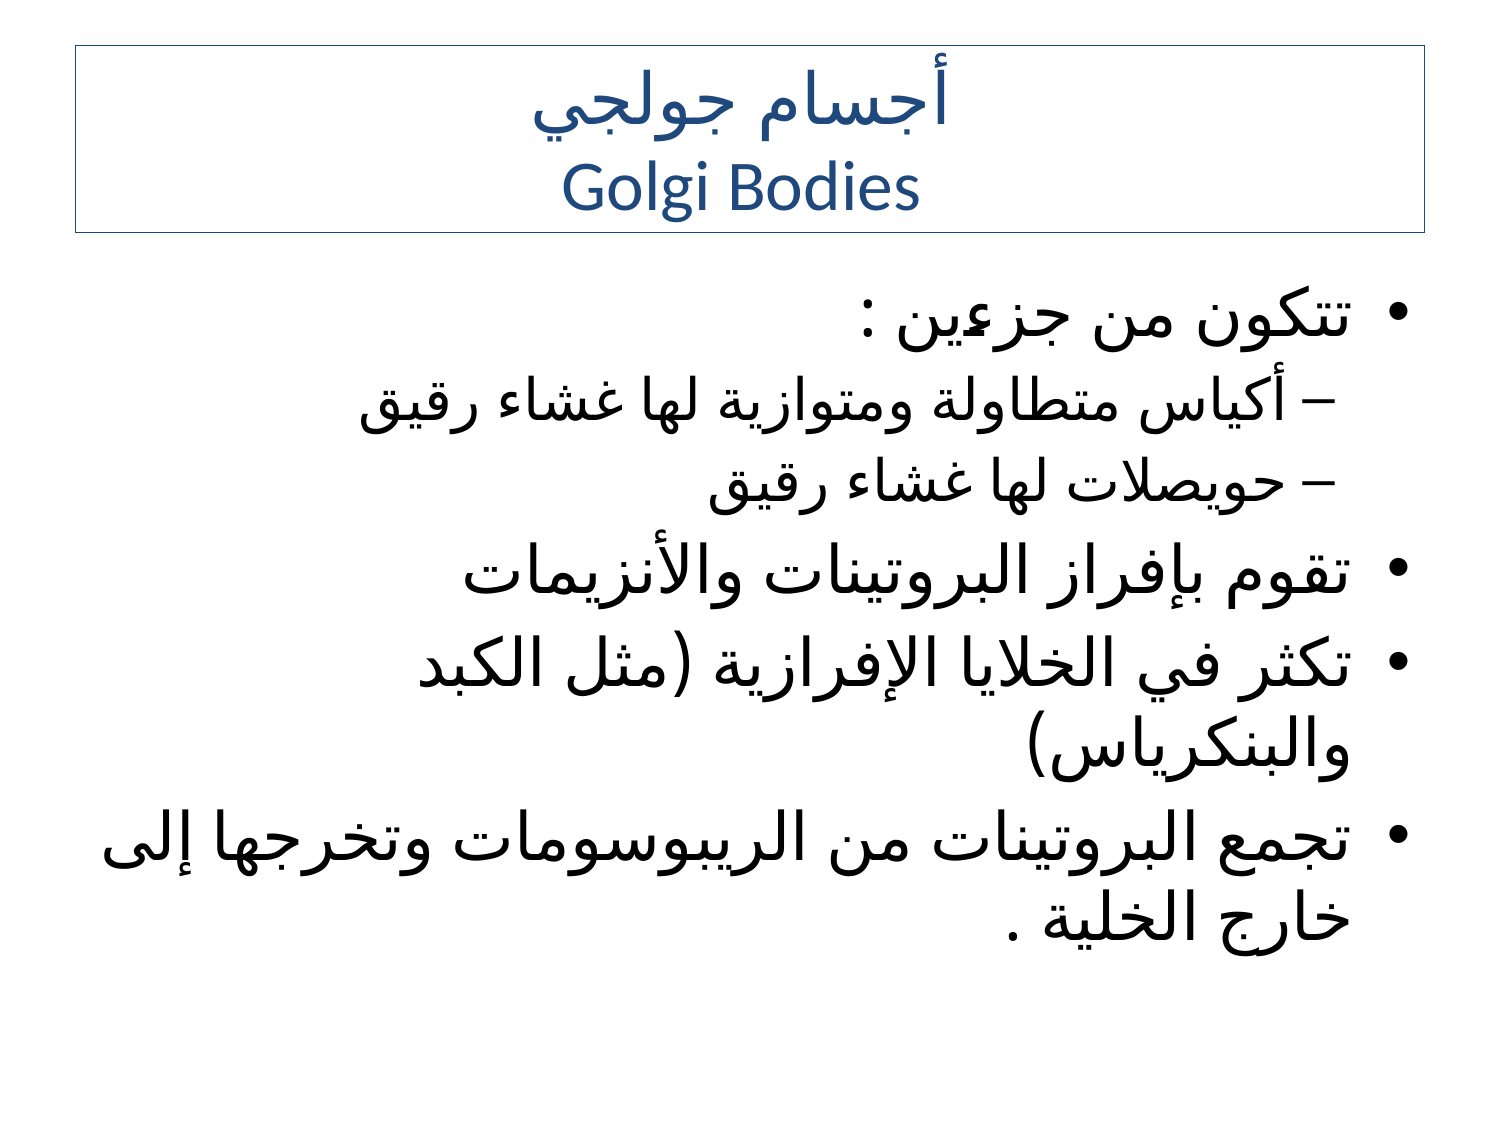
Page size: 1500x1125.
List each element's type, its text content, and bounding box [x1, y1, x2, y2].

title أجسام جولجي Golgi Bodies [75, 45, 1425, 233]
list تتكون من جزءين : أكياس متطاولة ومتوازية لها غشاء رقيق حويصلات لها غشاء رقيق تقوم بإفراز البروتينات والأنزيمات تكثر في الخلايا الإفرازية (مثل الكبد والبنكرياس) تجمع البروتينات من الريبوسومات وتخرجها إلى خارج الخلية . [75, 262, 1425, 1005]
